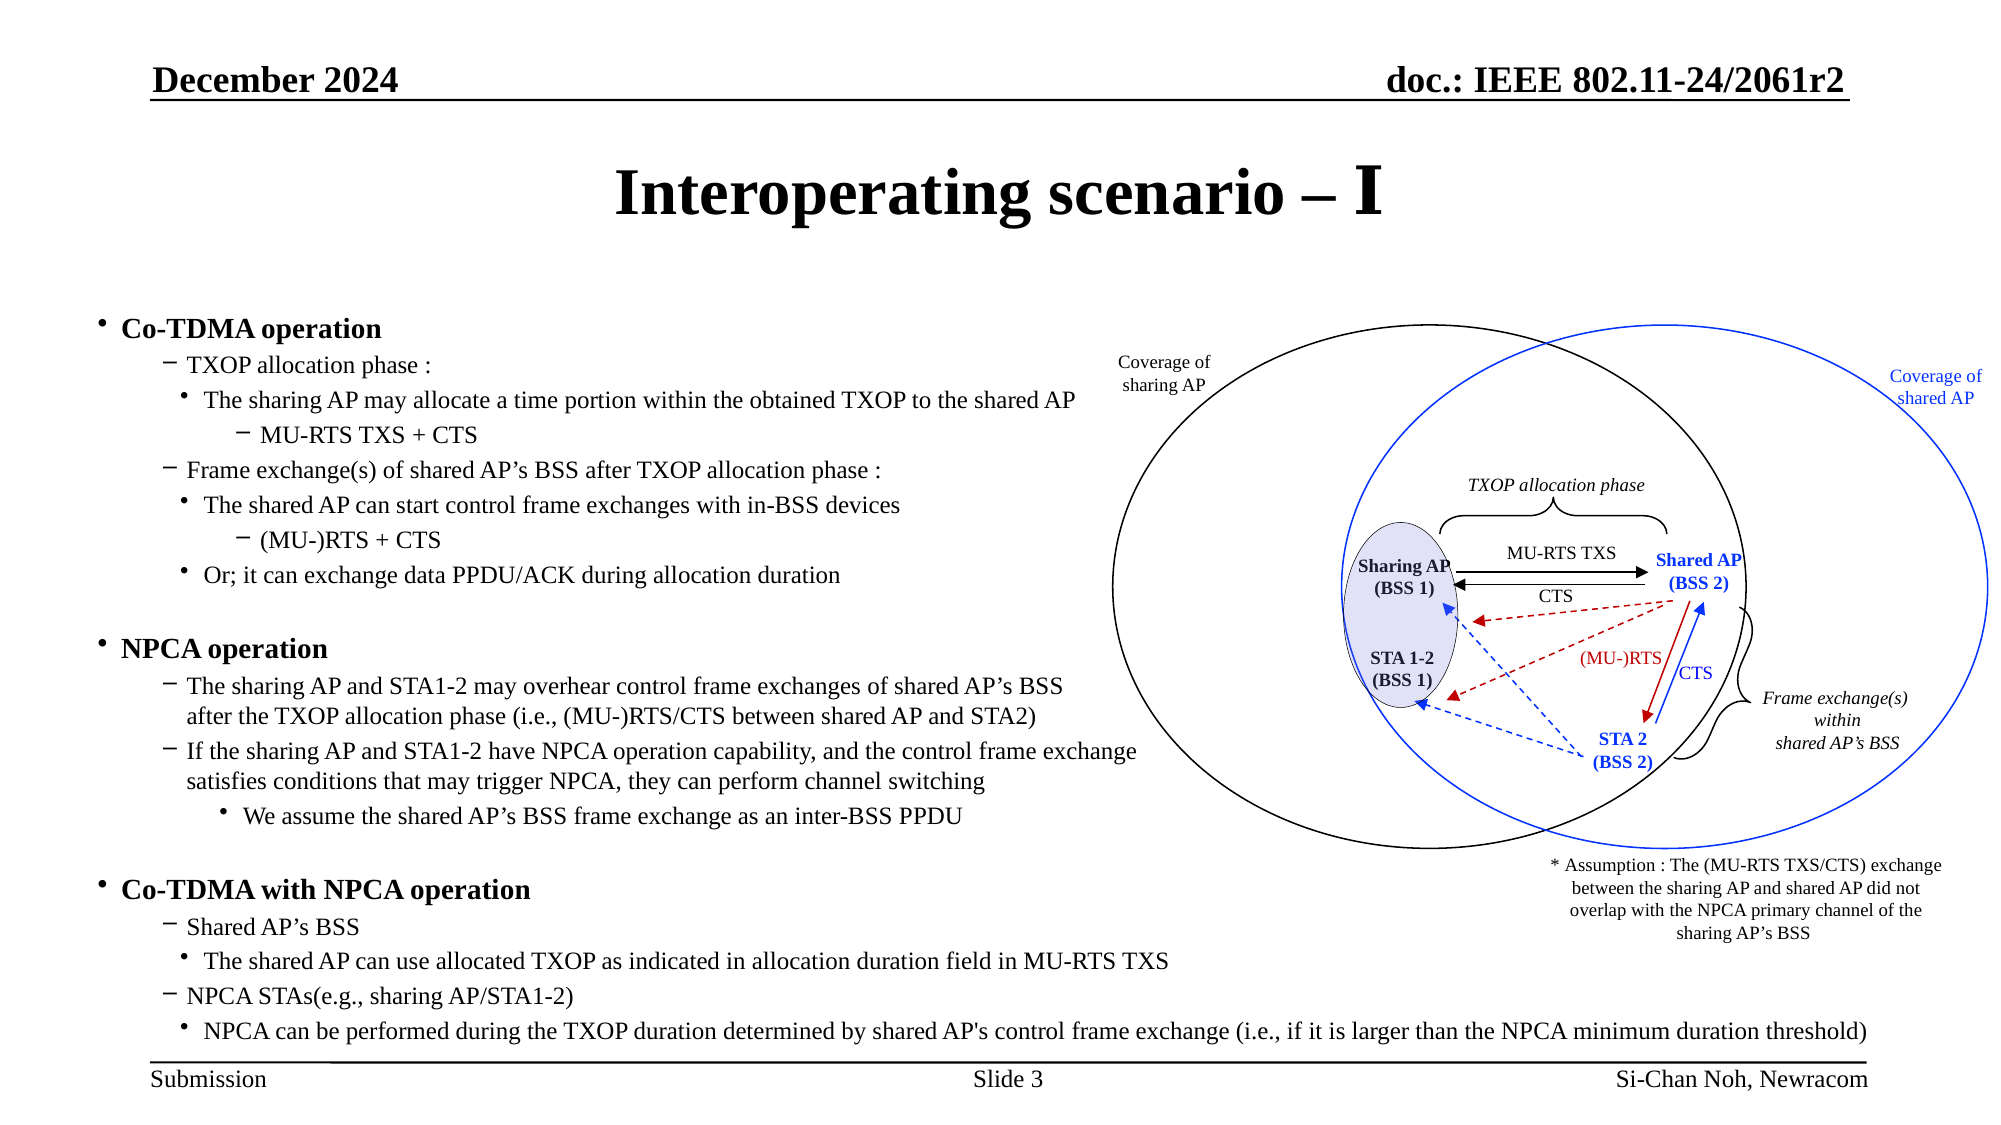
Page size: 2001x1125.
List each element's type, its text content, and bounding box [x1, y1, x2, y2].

text_box Co-TDMA operation TXOP allocation phase : The sharing AP may allocate a time portion within the obtained TXOP to the shared AP MU-RTS TXS + CTS Frame exchange(s) of shared AP’s BSS after TXOP allocation phase : The shared AP can start control frame exchanges with in-BSS devices (MU-)RTS + CTS Or; it can exchange data PPDU/ACK during allocation duration NPCA operation The sharing AP and STA1-2 may overhear control frame exchanges of shared AP’s BSS after the TXOP allocation phase (i.e., (MU-)RTS/CTS between shared AP and STA2) If the sharing AP and STA1-2 have NPCA operation capability, and the control frame exchange satisfies conditions that may trigger NPCA, they can perform channel switching We assume the shared AP’s BSS frame exchange as an inter-BSS PPDU Co-TDMA with NPCA operation Shared AP’s BSS The shared AP can use allocated TXOP as indicated in allocation duration field in MU-RTS TXS NPCA STAs(e.g., sharing AP/STA1-2) NPCA can be performed during the TXOP duration determined by shared AP's control frame exchange (i.e., if it is larger than the NPCA minimum duration threshold) [49, 255, 1913, 1038]
slide_number Slide 3 [964, 1061, 1053, 1093]
footer Si-Chan Noh, Newracom [1612, 1061, 1869, 1093]
title Interoperating scenario – Ⅰ [150, 112, 1850, 255]
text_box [1099, 324, 1998, 938]
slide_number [152, 54, 402, 101]
